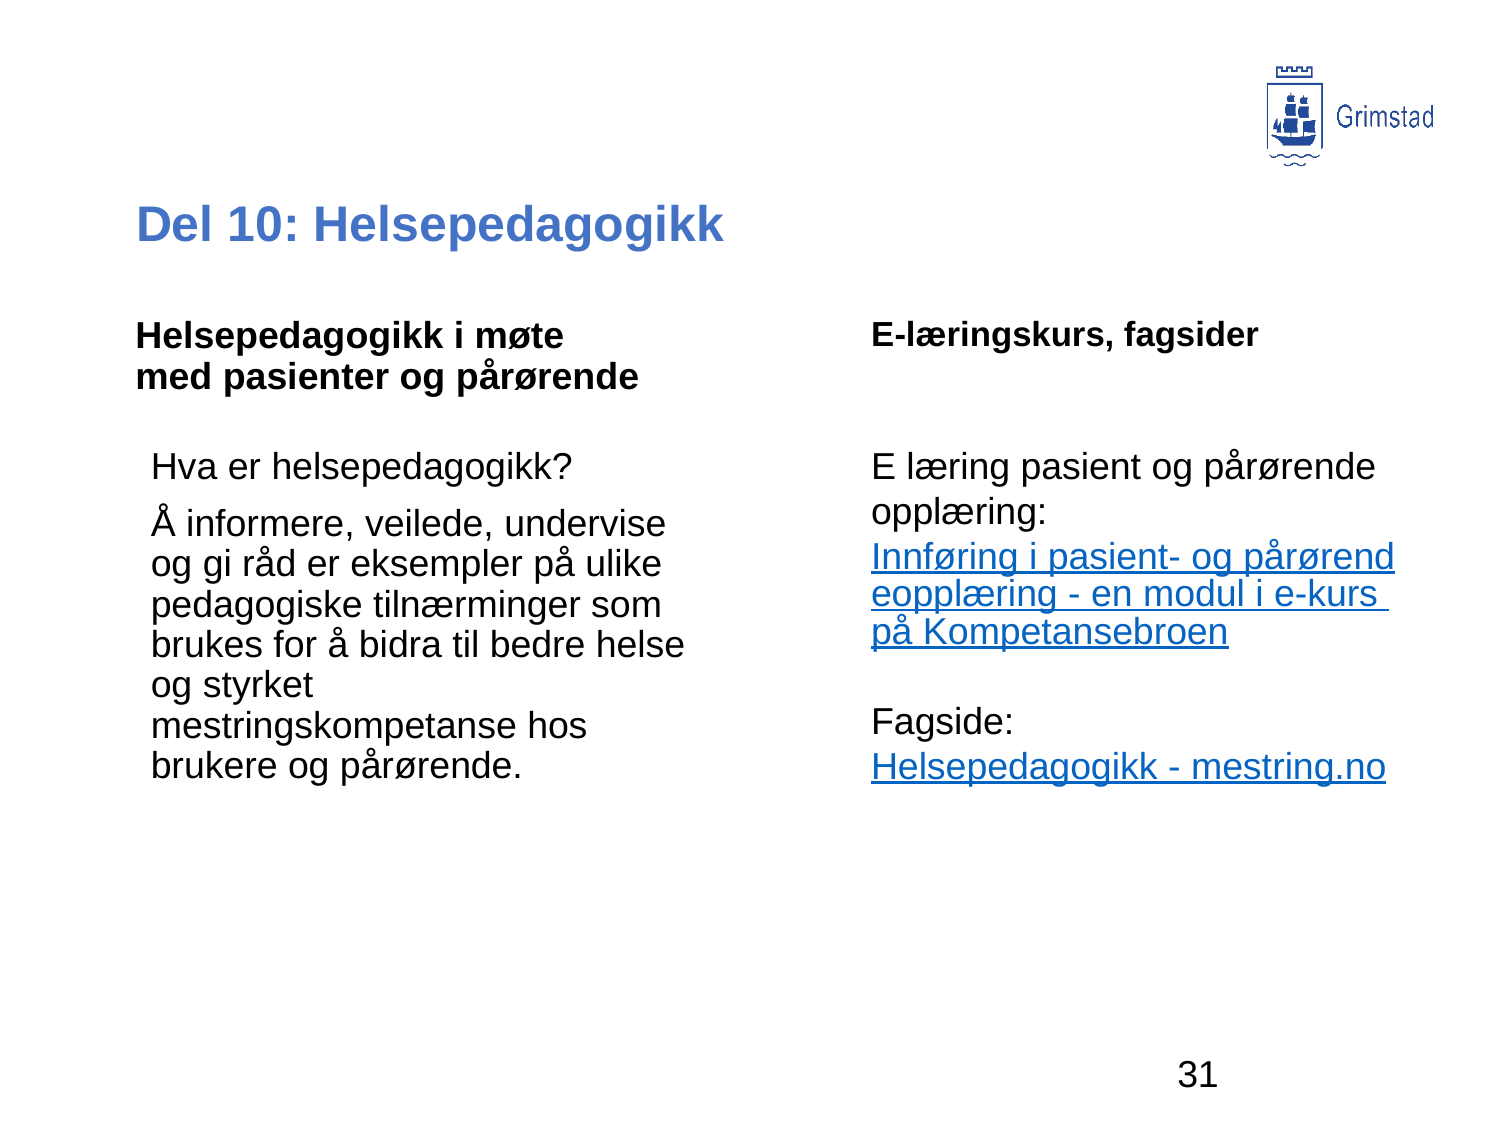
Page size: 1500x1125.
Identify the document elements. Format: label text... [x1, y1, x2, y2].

picture [1252, 47, 1447, 185]
list Helsepedagogikk i møte med pasienter og pårørende [120, 308, 667, 404]
list Hva er helsepedagogikk? Å informere, veilede, undervise og gi råd er eksempler på ulike pedagogiske tilnærminger som brukes for å bidra til bedre helse og styrket mestringskompetanse hos brukere og pårørende. [135, 440, 703, 1059]
slide_number 31 [1162, 1042, 1500, 1103]
list E-læringskurs, fagsider [856, 308, 1500, 362]
title Del 10: Helsepedagogikk [121, 172, 1371, 278]
text_box E læring pasient og pårørende opplæring: Innføring i pasient- og pårørendeopplæring - en modul i e-kurs på Kompetansebroen Fagside: Helsepedagogikk - mestring.no [856, 434, 1422, 765]
